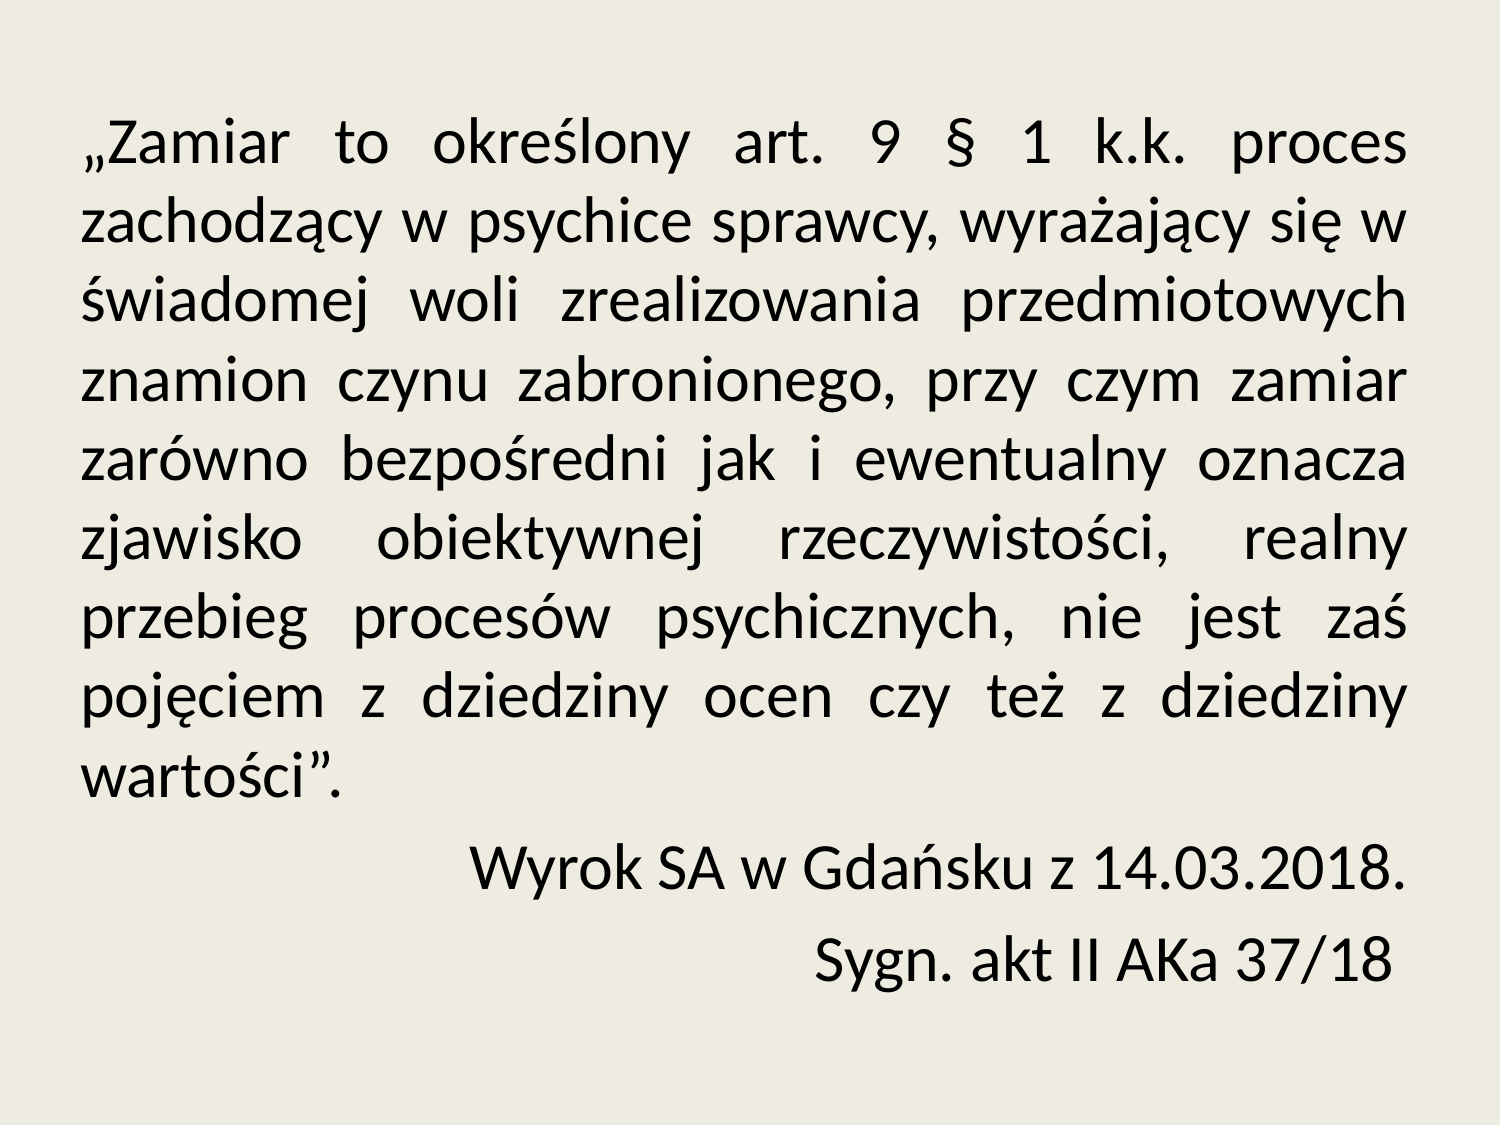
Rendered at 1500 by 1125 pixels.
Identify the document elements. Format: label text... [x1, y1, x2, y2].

list „Zamiar to określony art. 9 § 1 k.k. proces zachodzący w psychice sprawcy, wyrażający się w świadomej woli zrealizowania przedmiotowych znamion czynu zabronionego, przy czym zamiar zarówno bezpośredni jak i ewentualny oznacza zjawisko obiektywnej rzeczywistości, realny przebieg procesów psychicznych, nie jest zaś pojęciem z dziedziny ocen czy też z dziedziny wartości”. Wyrok SA w Gdańsku z 14.03.2018. Sygn. akt II AKa 37/18 [64, 90, 1425, 1005]
